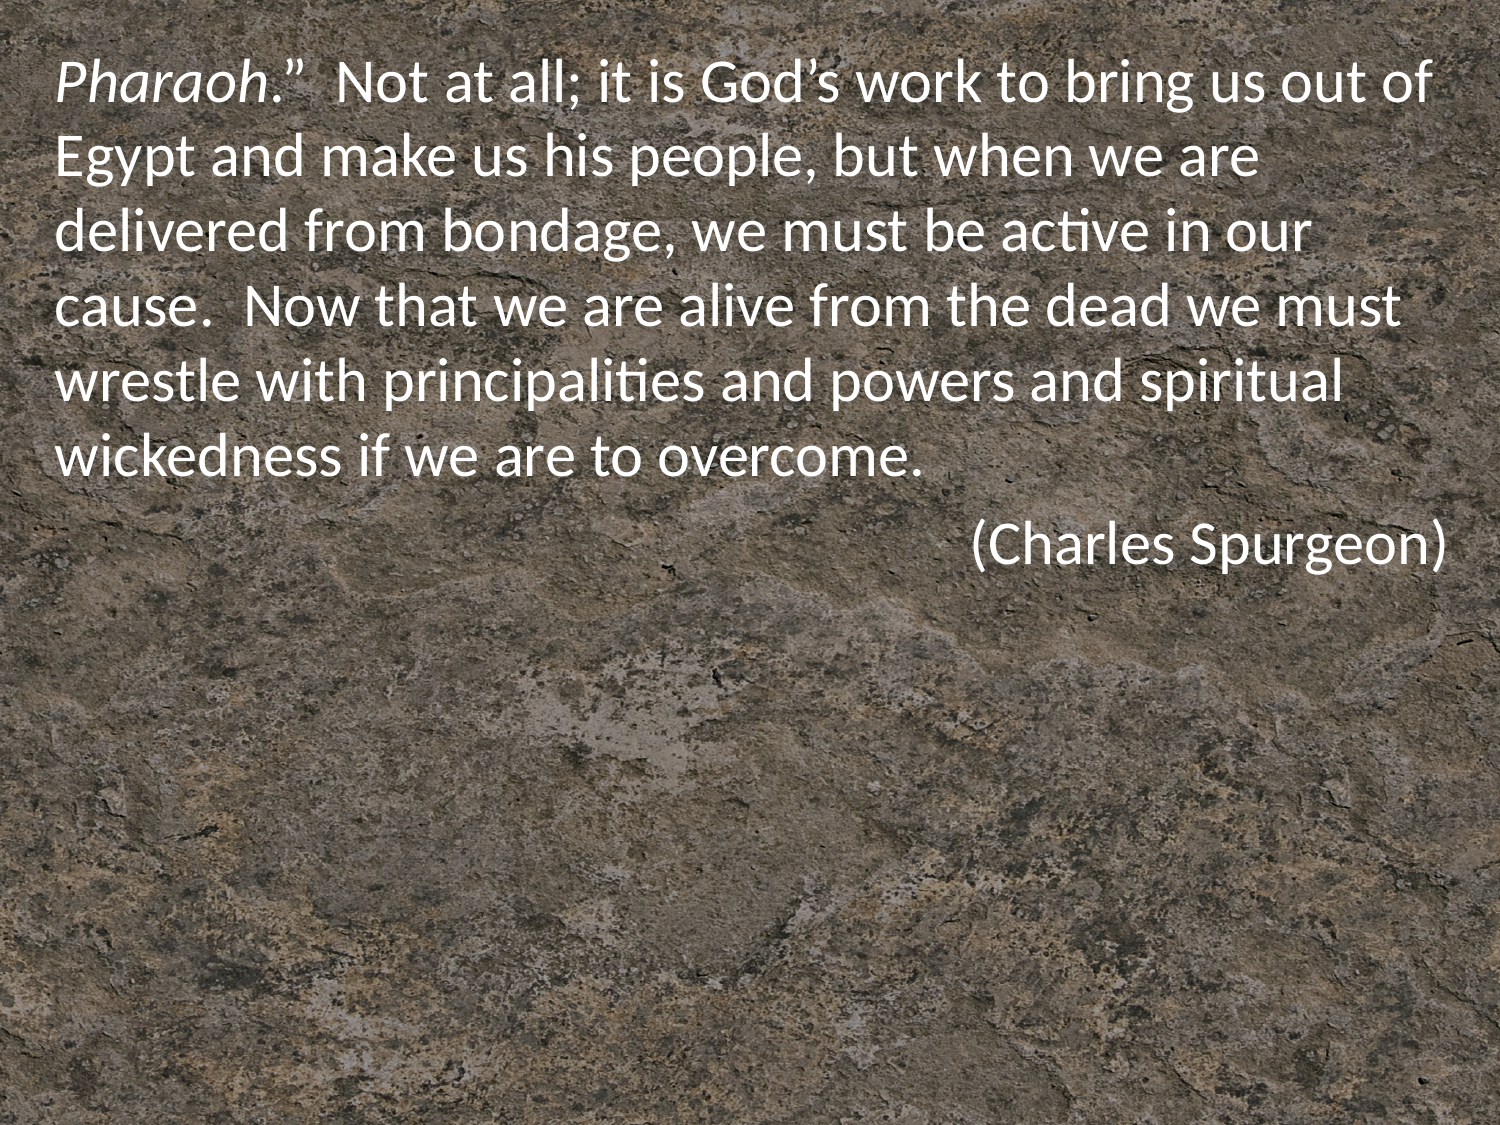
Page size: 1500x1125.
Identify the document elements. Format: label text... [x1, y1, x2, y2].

list Pharaoh.” Not at all; it is God’s work to bring us out of Egypt and make us his people, but when we are delivered from bondage, we must be active in our cause. Now that we are alive from the dead we must wrestle with principalities and powers and spiritual wickedness if we are to overcome. (Charles Spurgeon) [40, 18, 1466, 598]
picture [0, 0, 1500, 1125]
